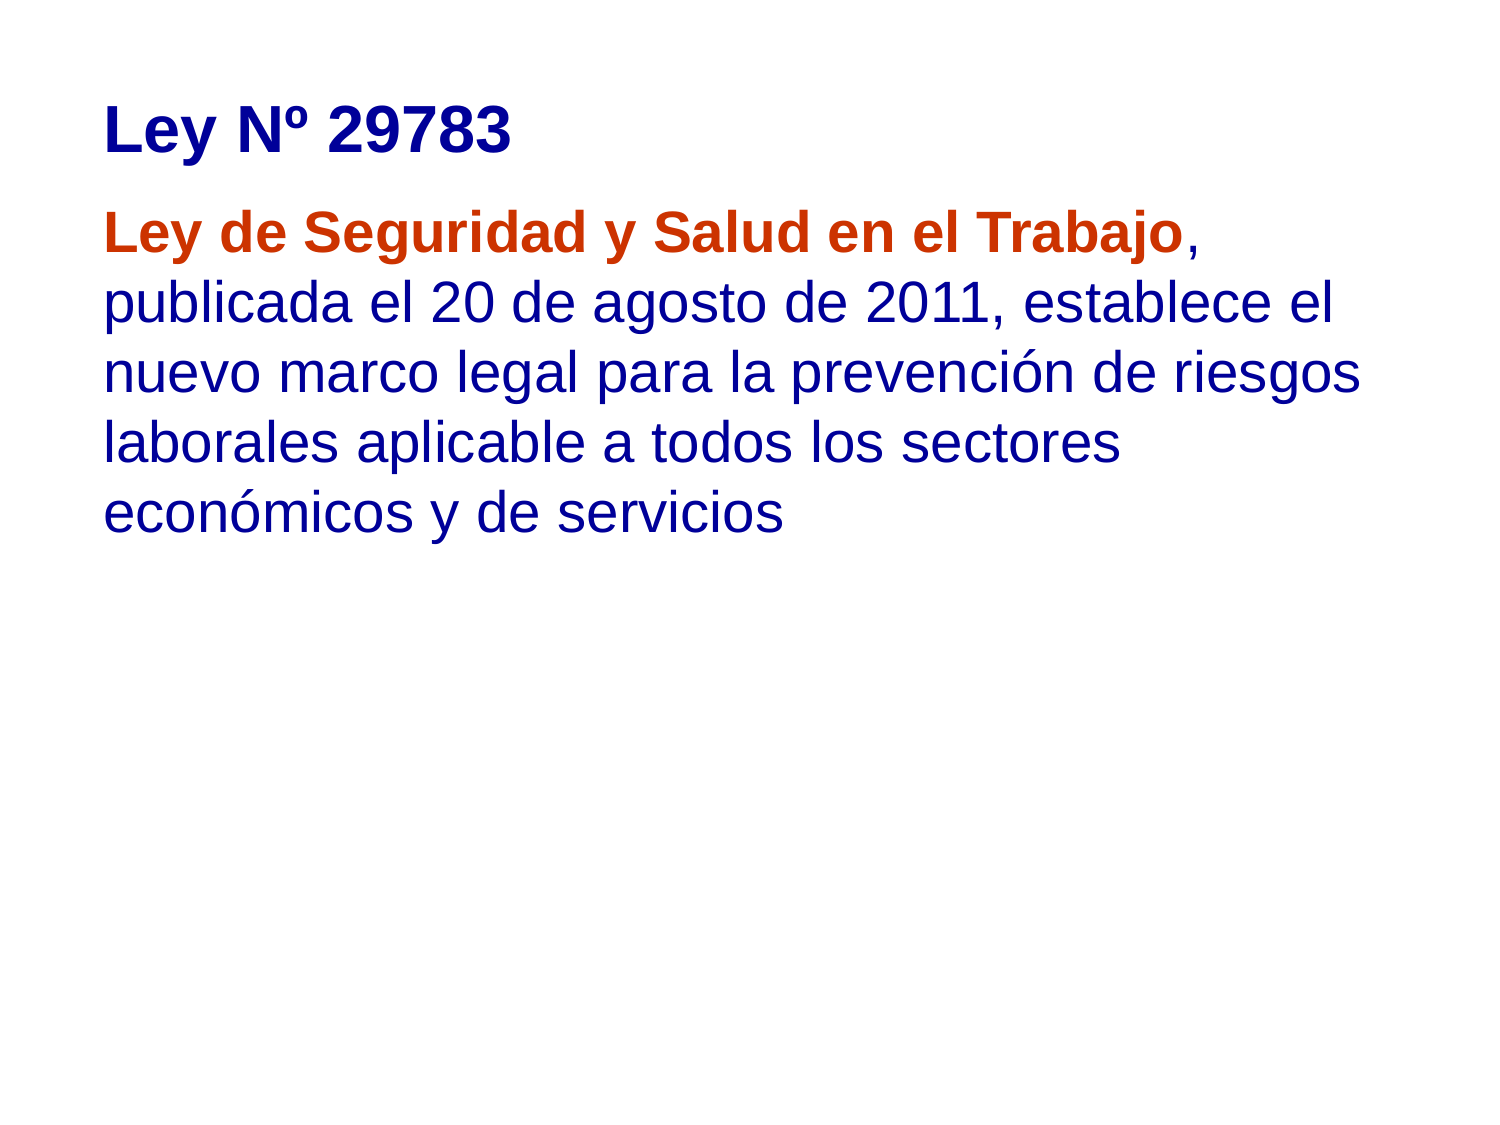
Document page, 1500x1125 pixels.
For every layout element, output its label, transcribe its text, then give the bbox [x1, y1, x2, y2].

text_box Ley Nº 29783 Ley de Seguridad y Salud en el Trabajo, publicada el 20 de agosto de 2011, establece el nuevo marco legal para la prevención de riesgos laborales aplicable a todos los sectores económicos y de servicios [88, 78, 1424, 552]
